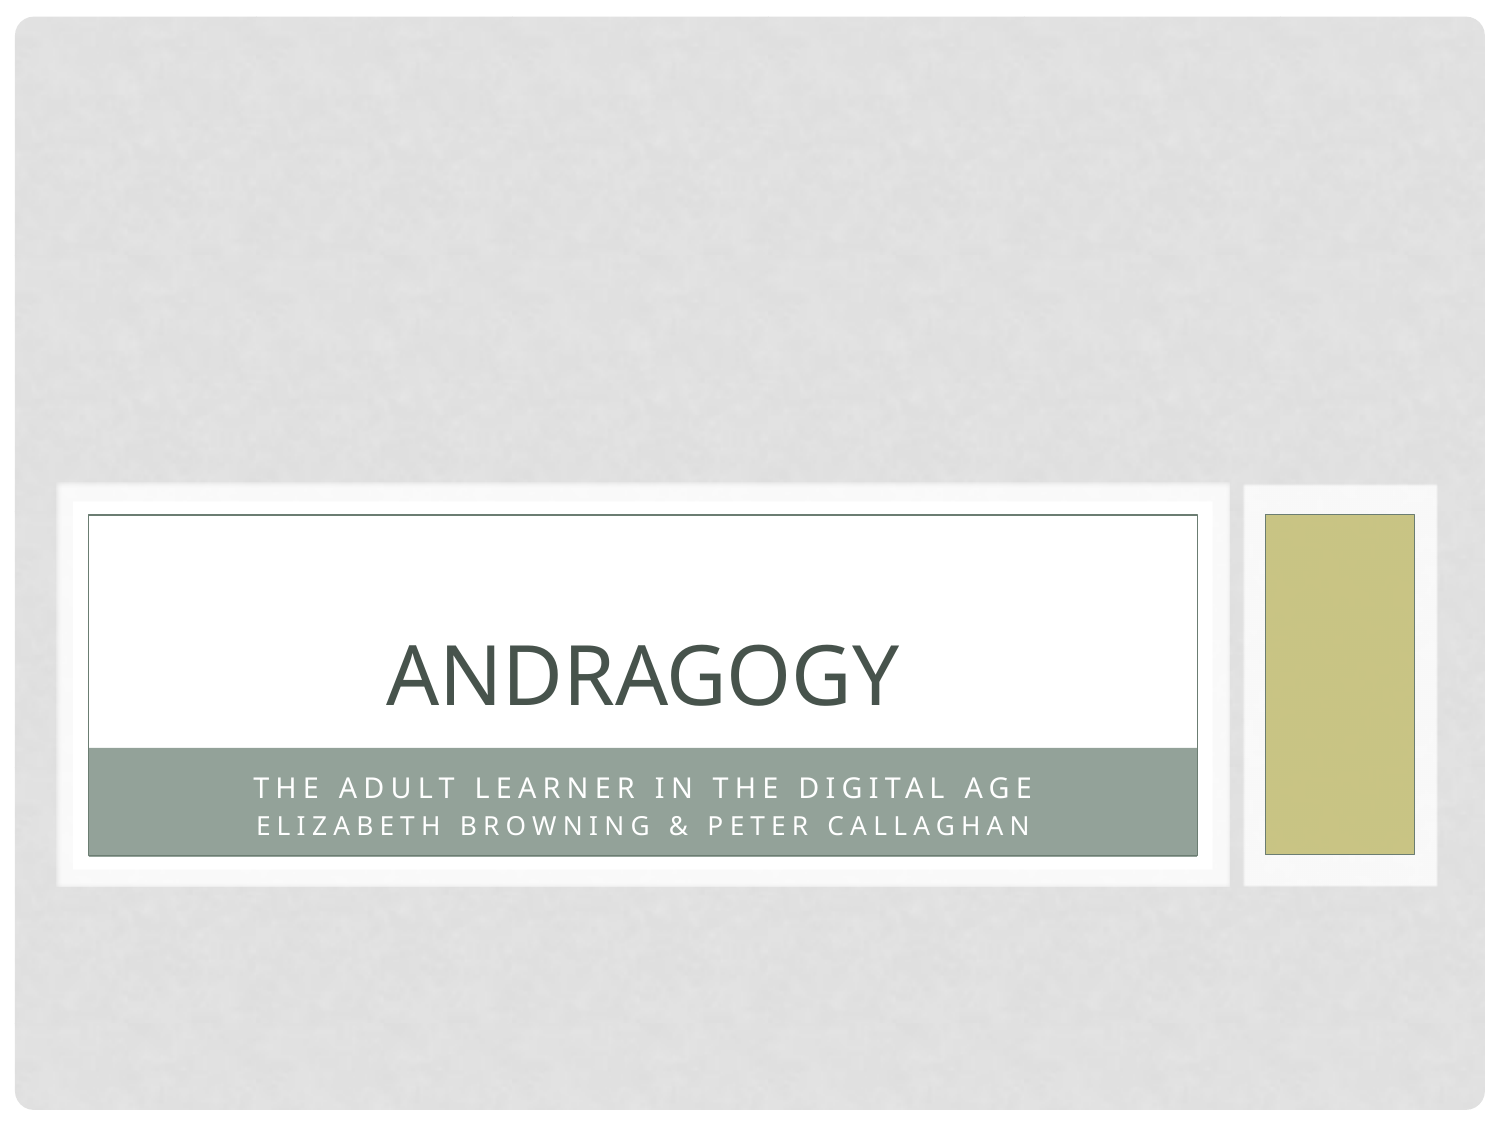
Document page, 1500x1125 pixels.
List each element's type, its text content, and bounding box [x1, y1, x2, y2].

subtitle The Adult Learner in the digital age Elizabeth browning & Peter callaghan [105, 762, 1181, 850]
title Andragogy [99, 529, 1187, 730]
